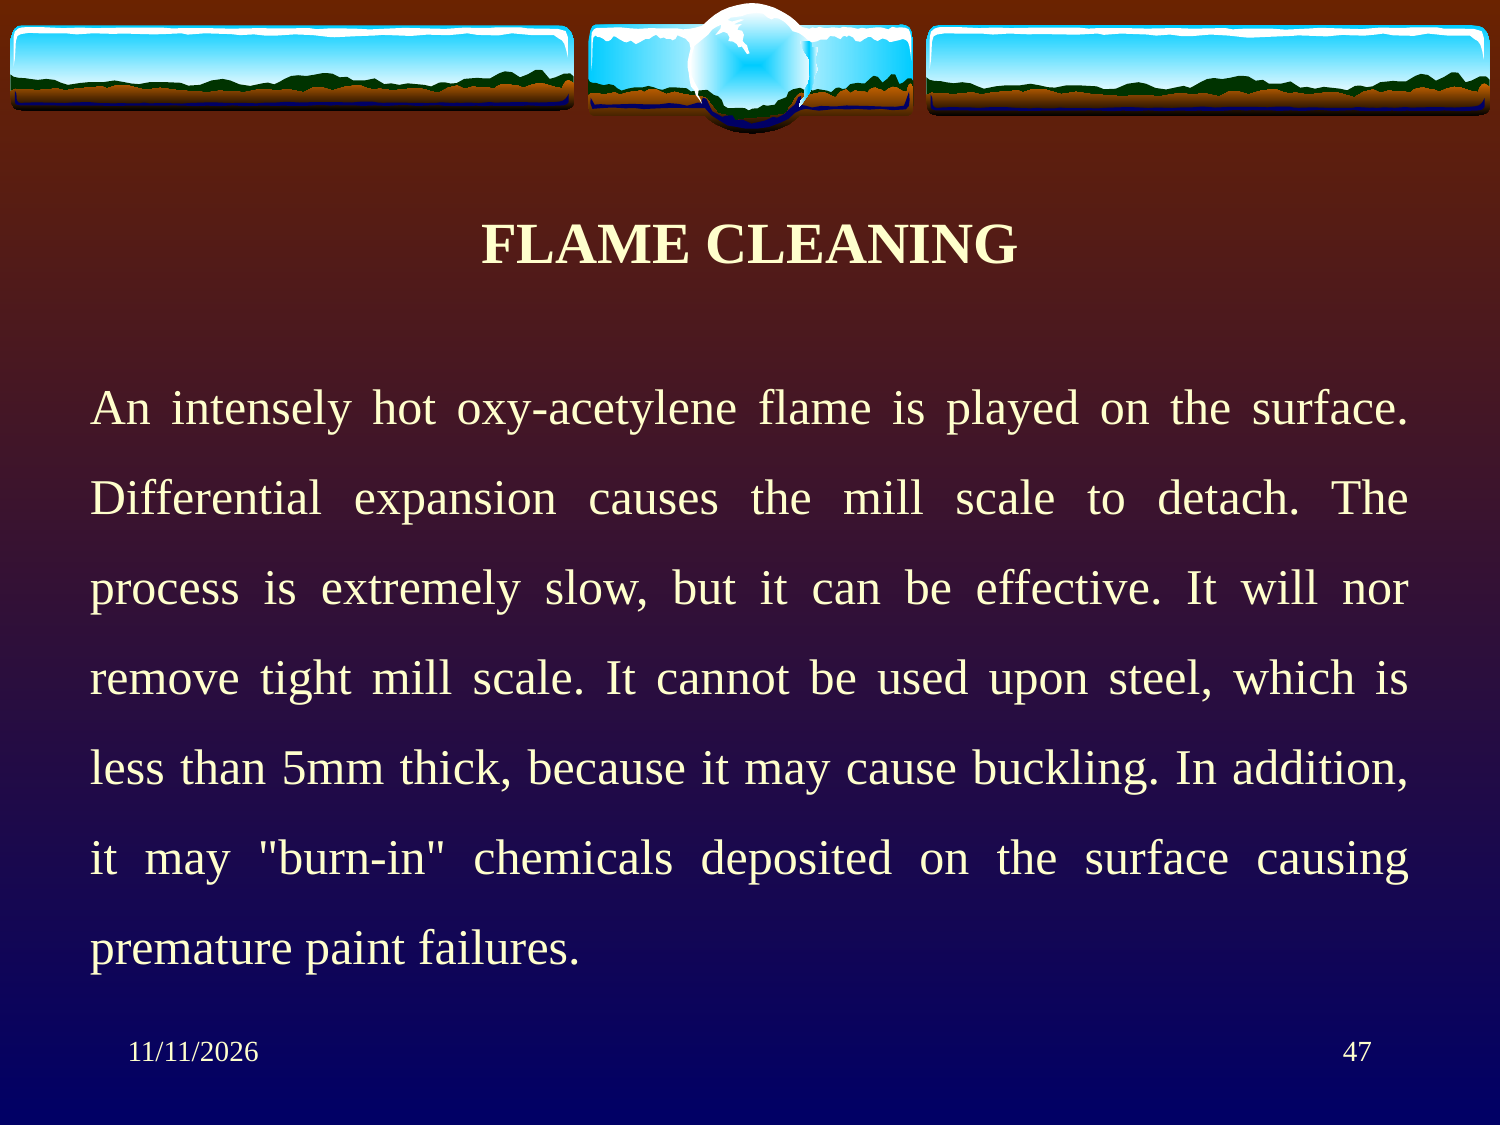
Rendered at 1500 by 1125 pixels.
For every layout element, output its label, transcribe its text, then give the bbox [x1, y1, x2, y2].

text_box FLAME CLEANING An intensely hot oxy-acetylene flame is played on the surface. Differential expansion causes the mill scale to detach. The process is extremely slow, but it can be effective. It will nor remove tight mill scale. It cannot be used upon steel, which is less than 5mm thick, because it may cause buckling. In addition, it may "burn-in" chemicals deposited on the surface causing premature paint failures. [74, 137, 1425, 983]
slide_number 47 [1074, 1024, 1388, 1101]
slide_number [111, 1024, 426, 1101]
